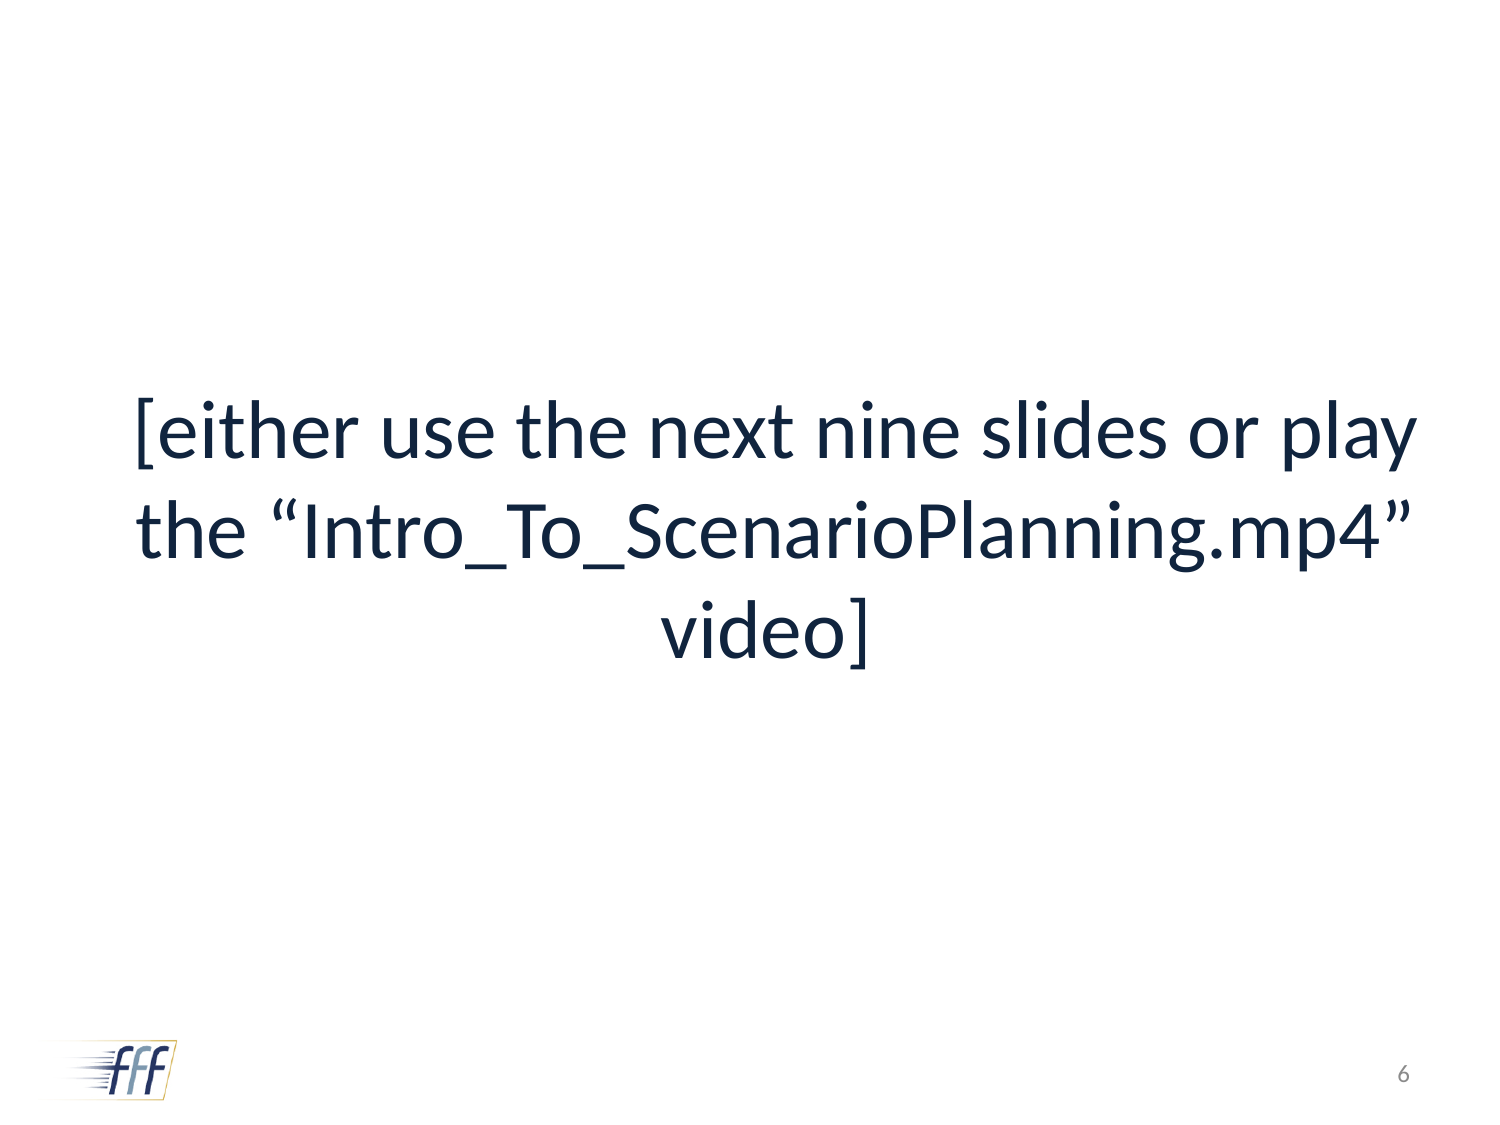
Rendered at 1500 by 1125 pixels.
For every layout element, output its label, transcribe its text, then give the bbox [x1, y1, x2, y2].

slide_number 6 [1074, 1042, 1425, 1103]
picture [38, 1037, 182, 1103]
title [either use the next nine slides or play the “Intro_To_ScenarioPlanning.mp4” video] [51, 367, 1500, 947]
